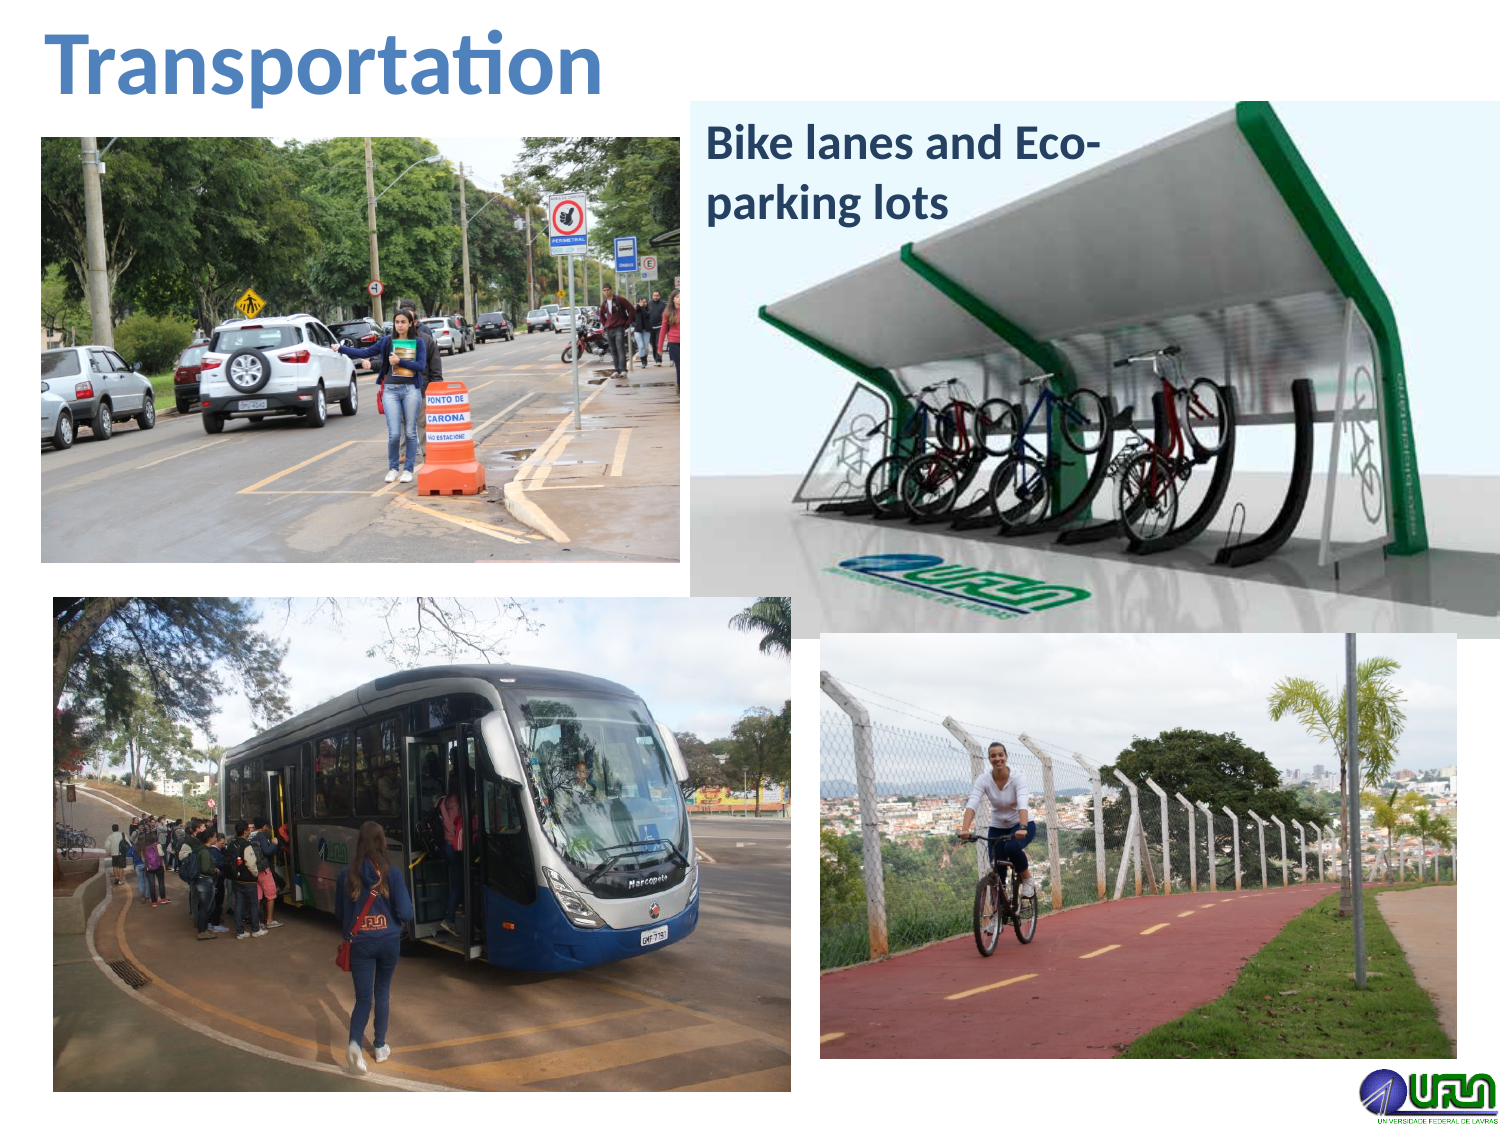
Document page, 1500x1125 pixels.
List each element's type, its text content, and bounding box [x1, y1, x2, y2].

picture [41, 136, 680, 563]
picture [52, 101, 1500, 1092]
picture [1355, 1068, 1500, 1124]
text_box Transportation [29, 0, 869, 121]
